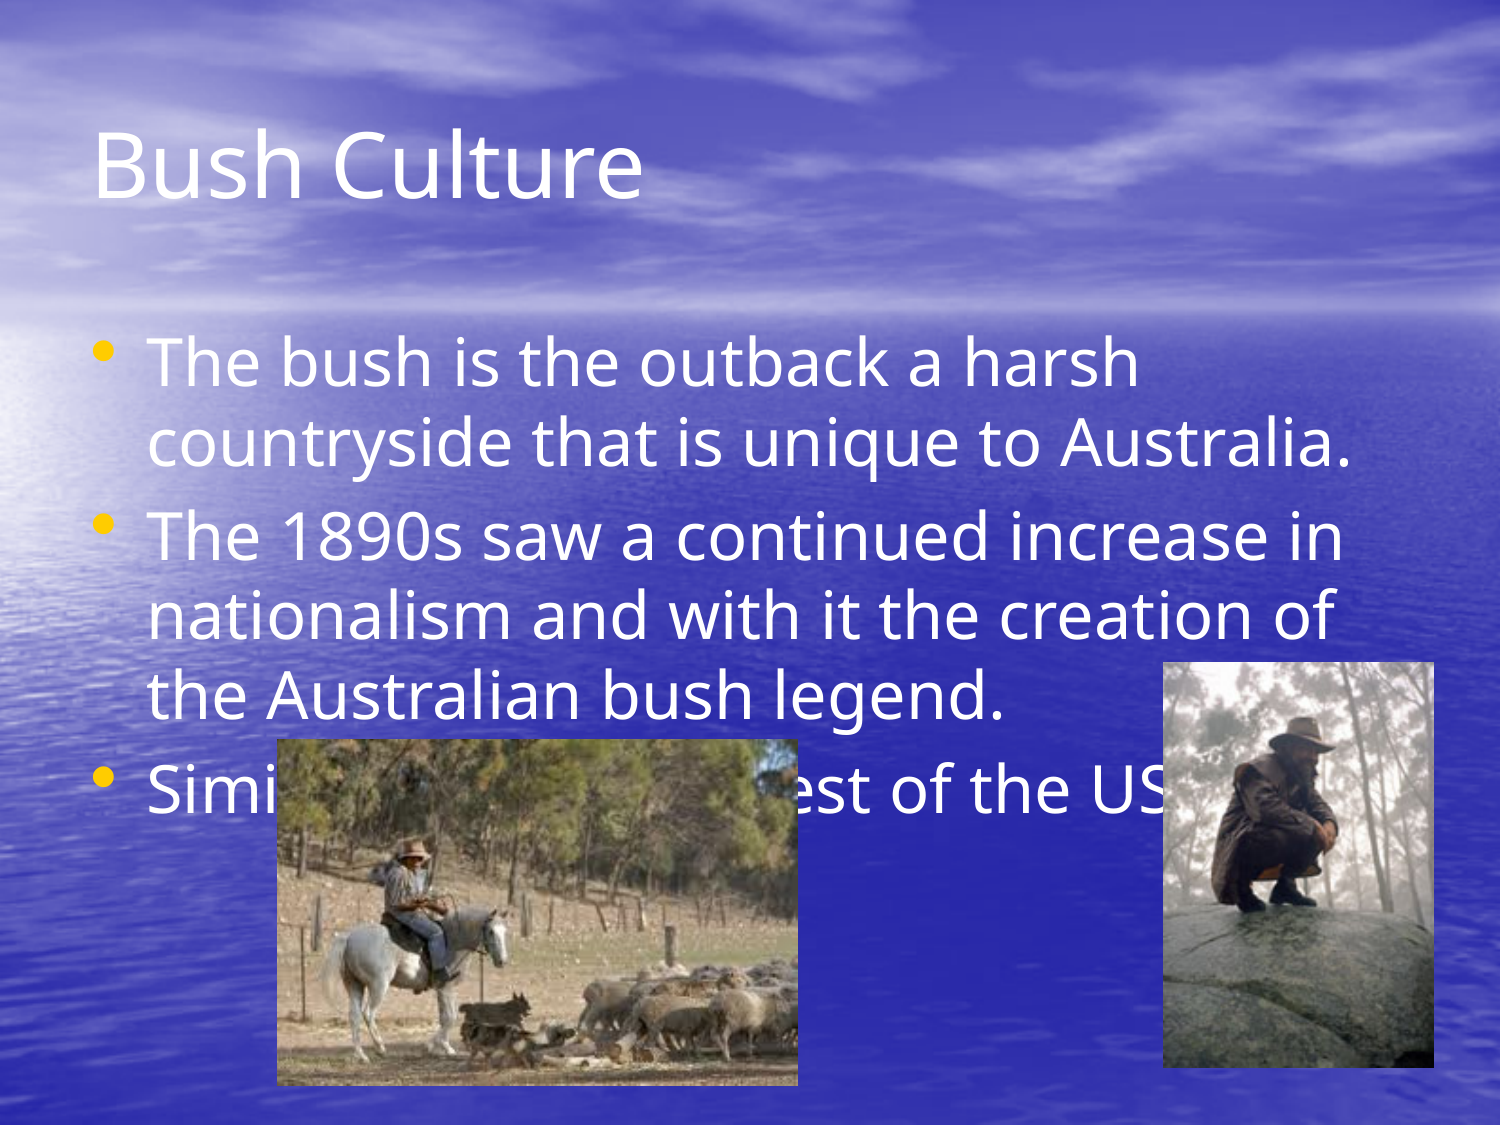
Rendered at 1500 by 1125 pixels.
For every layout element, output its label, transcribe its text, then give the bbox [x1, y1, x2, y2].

picture [1163, 662, 1434, 1068]
picture [277, 739, 798, 1086]
title Bush Culture [74, 47, 1426, 276]
list The bush is the outback a harsh countryside that is unique to Australia. The 1890s saw a continued increase in nationalism and with it the creation of the Australian bush legend. Similar to the wild west of the USA. [74, 312, 1426, 988]
